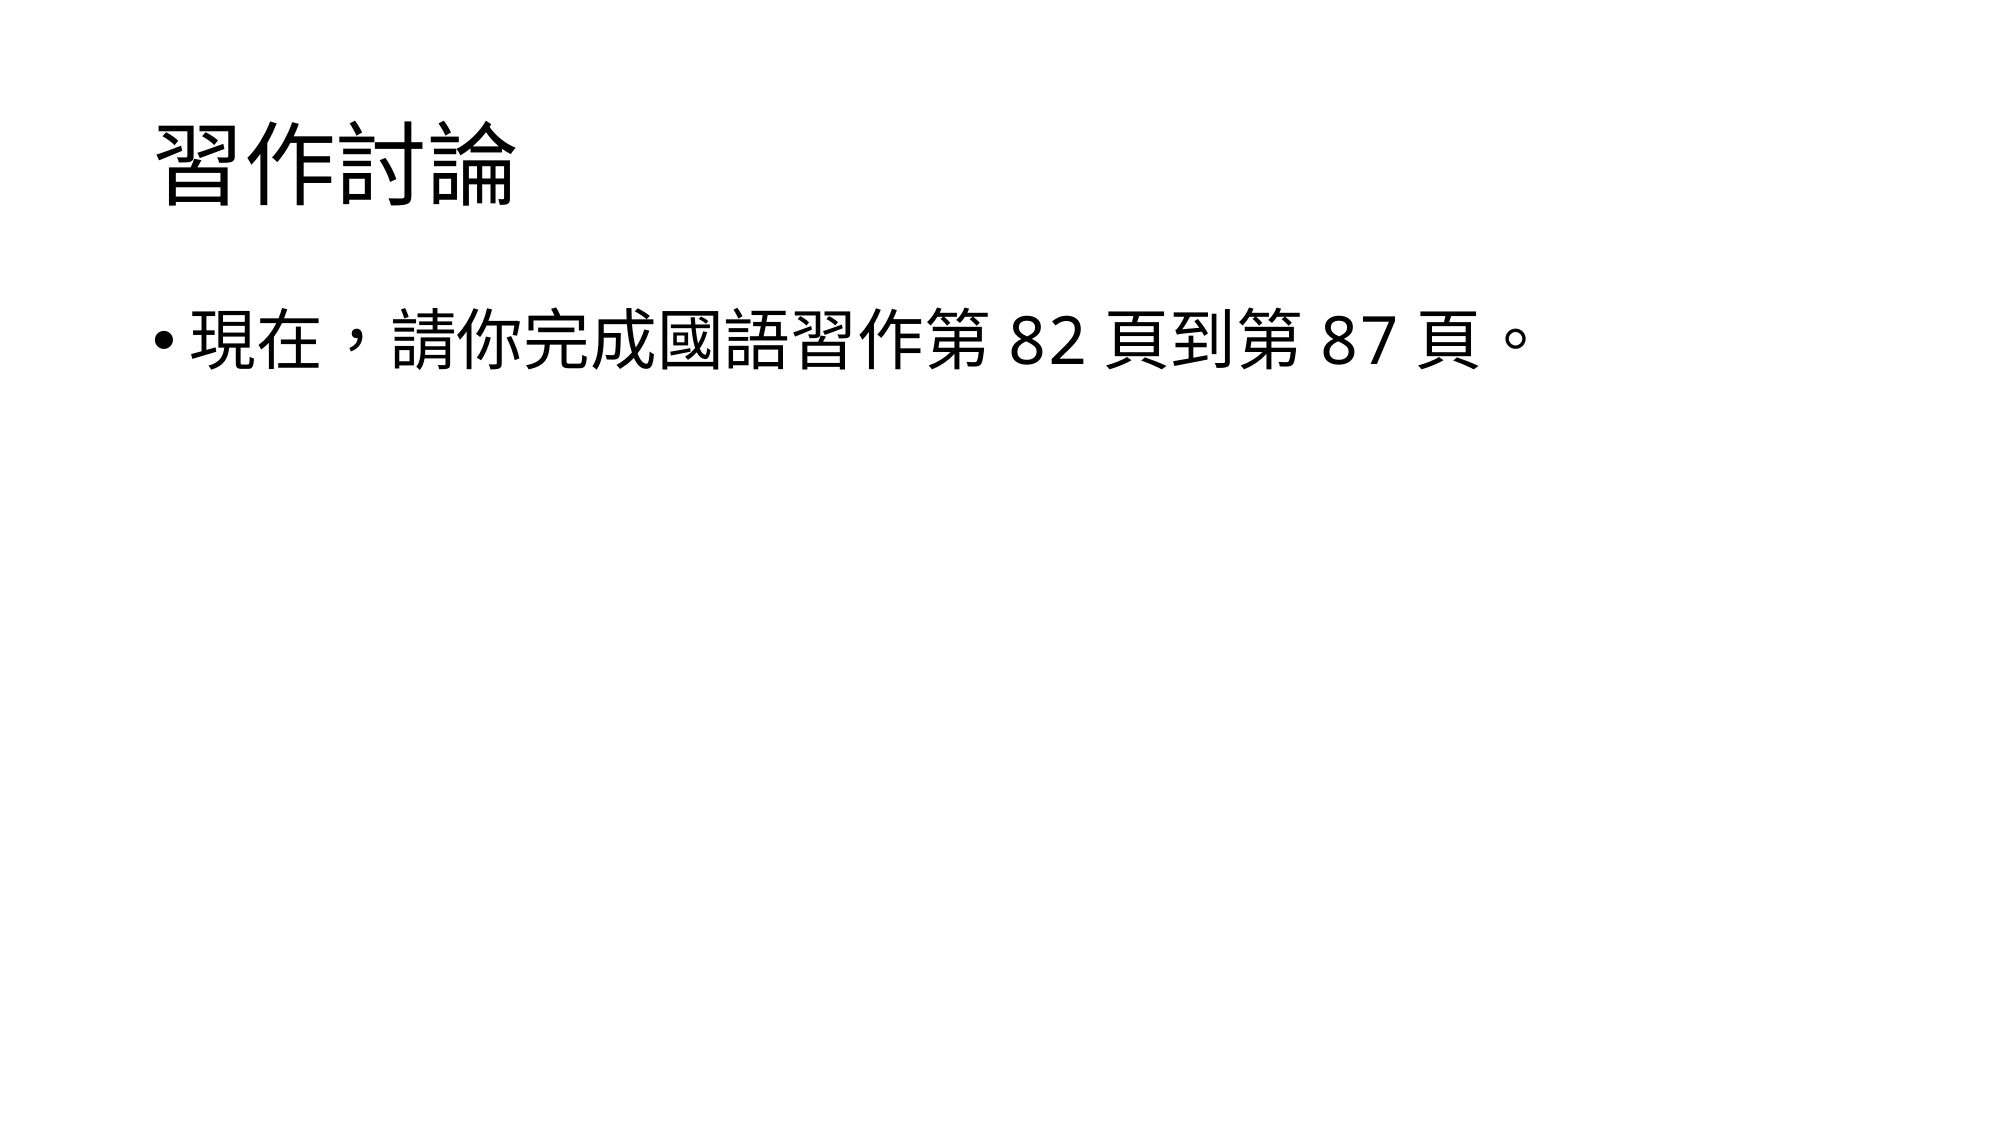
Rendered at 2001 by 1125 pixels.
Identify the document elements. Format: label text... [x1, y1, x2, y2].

list 現在，請你完成國語習作第82頁到第87頁。 [137, 299, 1863, 1014]
title 習作討論 [137, 59, 1863, 278]
